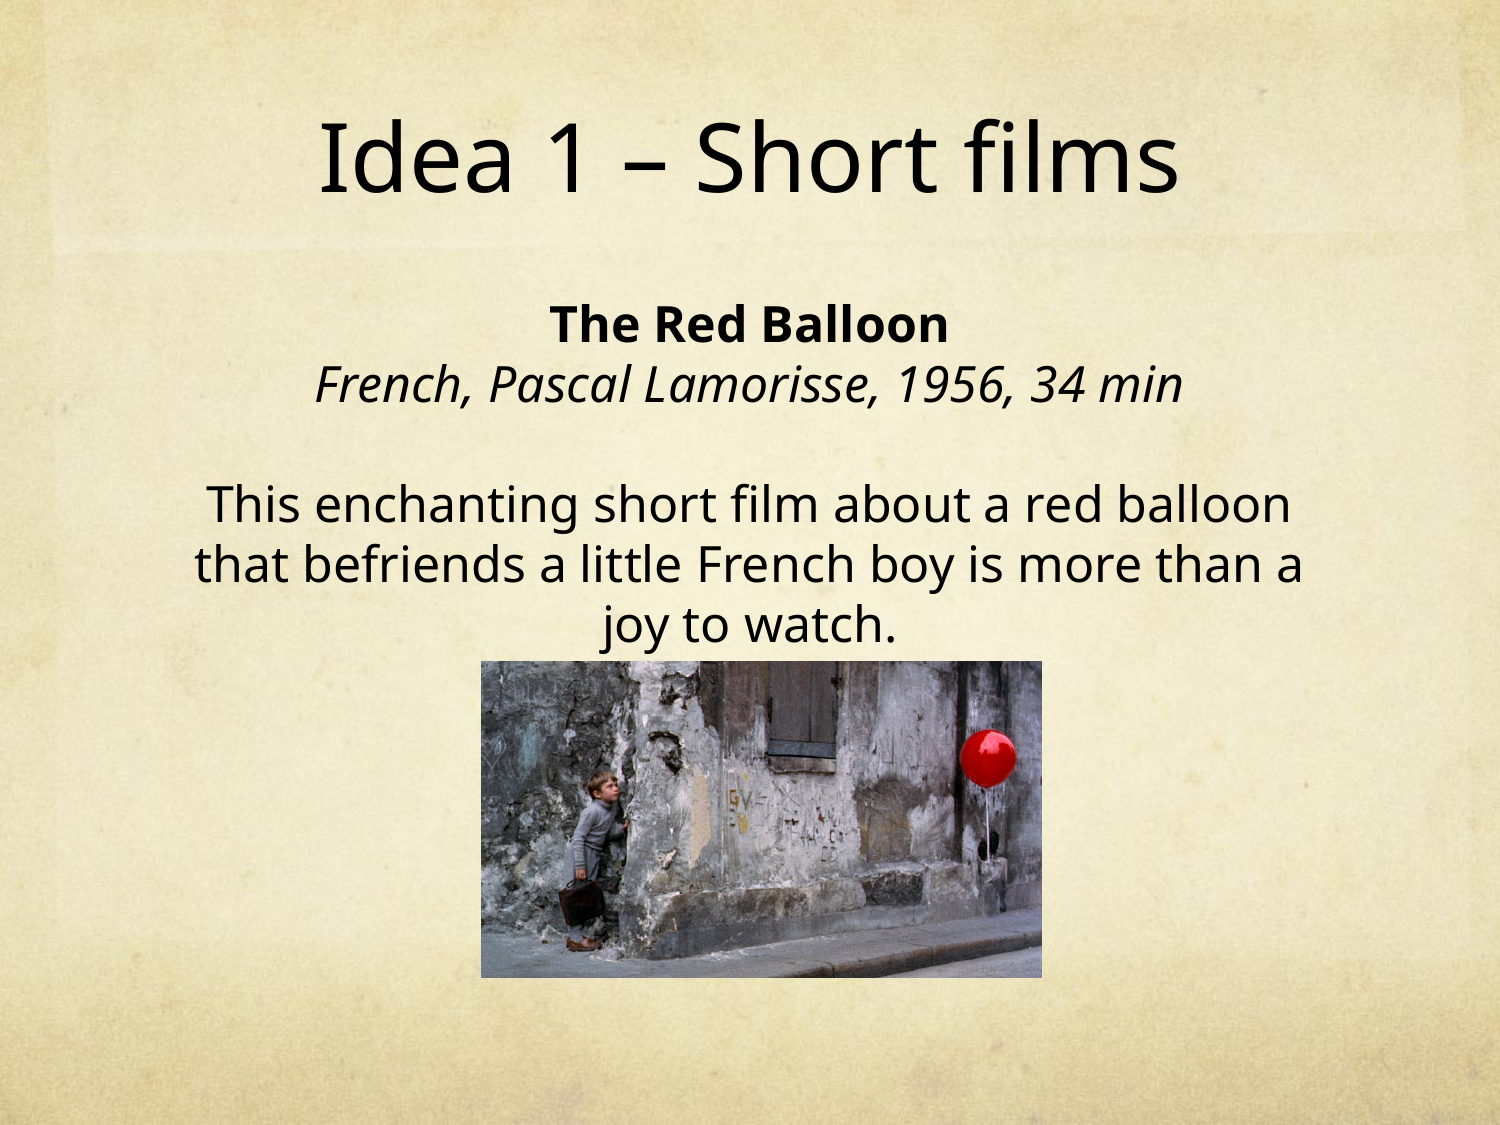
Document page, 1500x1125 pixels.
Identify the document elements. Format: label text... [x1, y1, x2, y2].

list The Red Balloon French, Pascal Lamorisse, 1956, 34 min This enchanting short film about a red balloon that befriends a little French boy is more than a joy to watch. [150, 284, 1350, 950]
title Idea 1 – Short films [150, 82, 1350, 225]
picture [0, 0, 1500, 1125]
